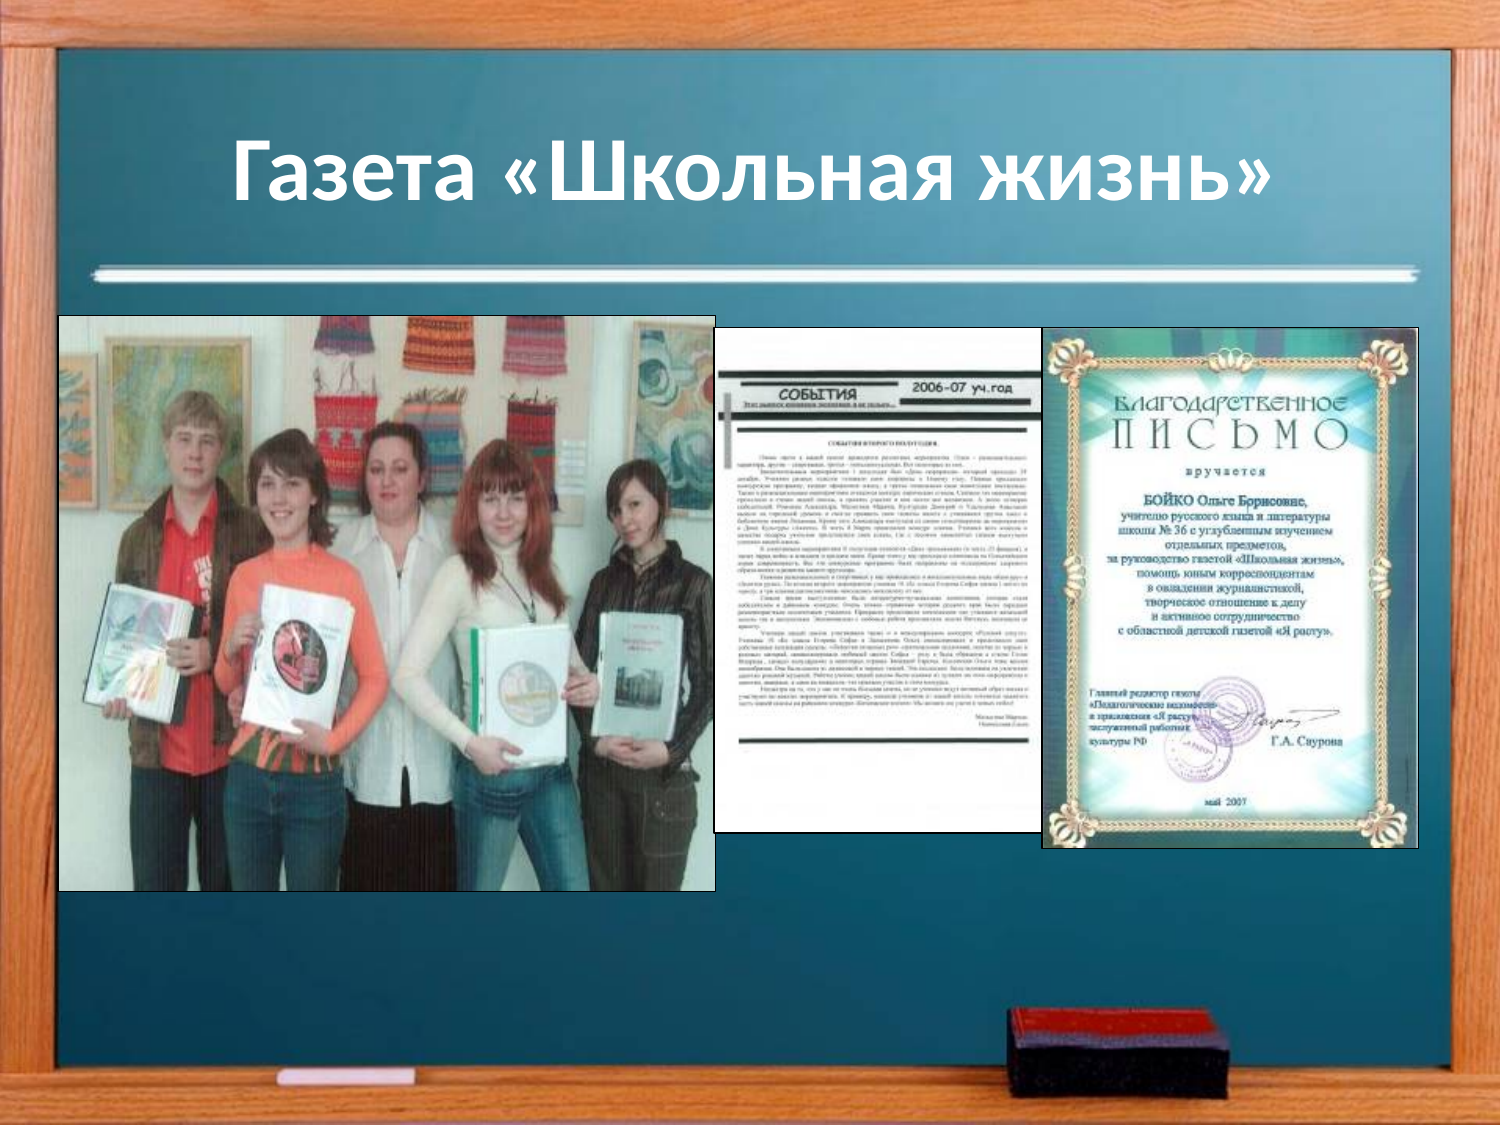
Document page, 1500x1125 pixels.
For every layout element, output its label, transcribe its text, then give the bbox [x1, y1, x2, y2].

list [74, 292, 1426, 1006]
picture [0, 0, 1500, 1125]
title Газета «Школьная жизнь» [82, 70, 1432, 258]
